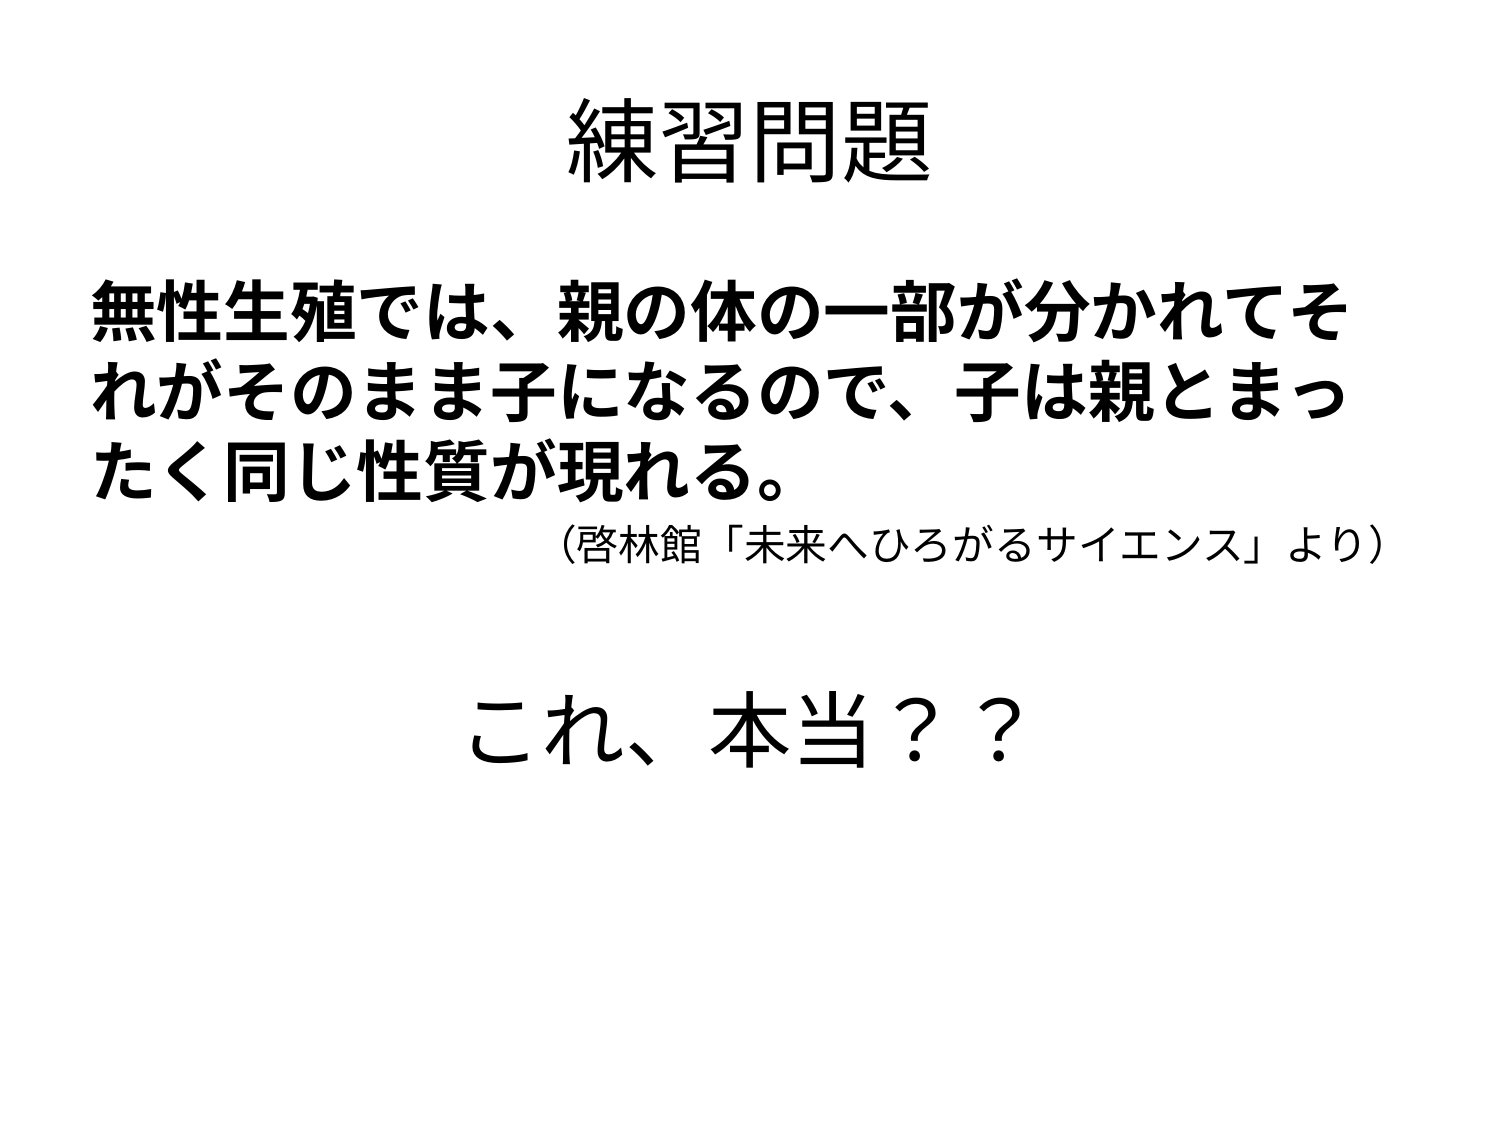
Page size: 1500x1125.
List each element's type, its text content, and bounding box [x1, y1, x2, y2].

title 練習問題 [75, 45, 1425, 233]
list 無性生殖では、親の体の一部が分かれてそれがそのまま子になるので、子は親とまったく同じ性質が現れる。 （啓林館「未来へひろがるサイエンス」より） これ、本当？？ [75, 262, 1425, 1005]
